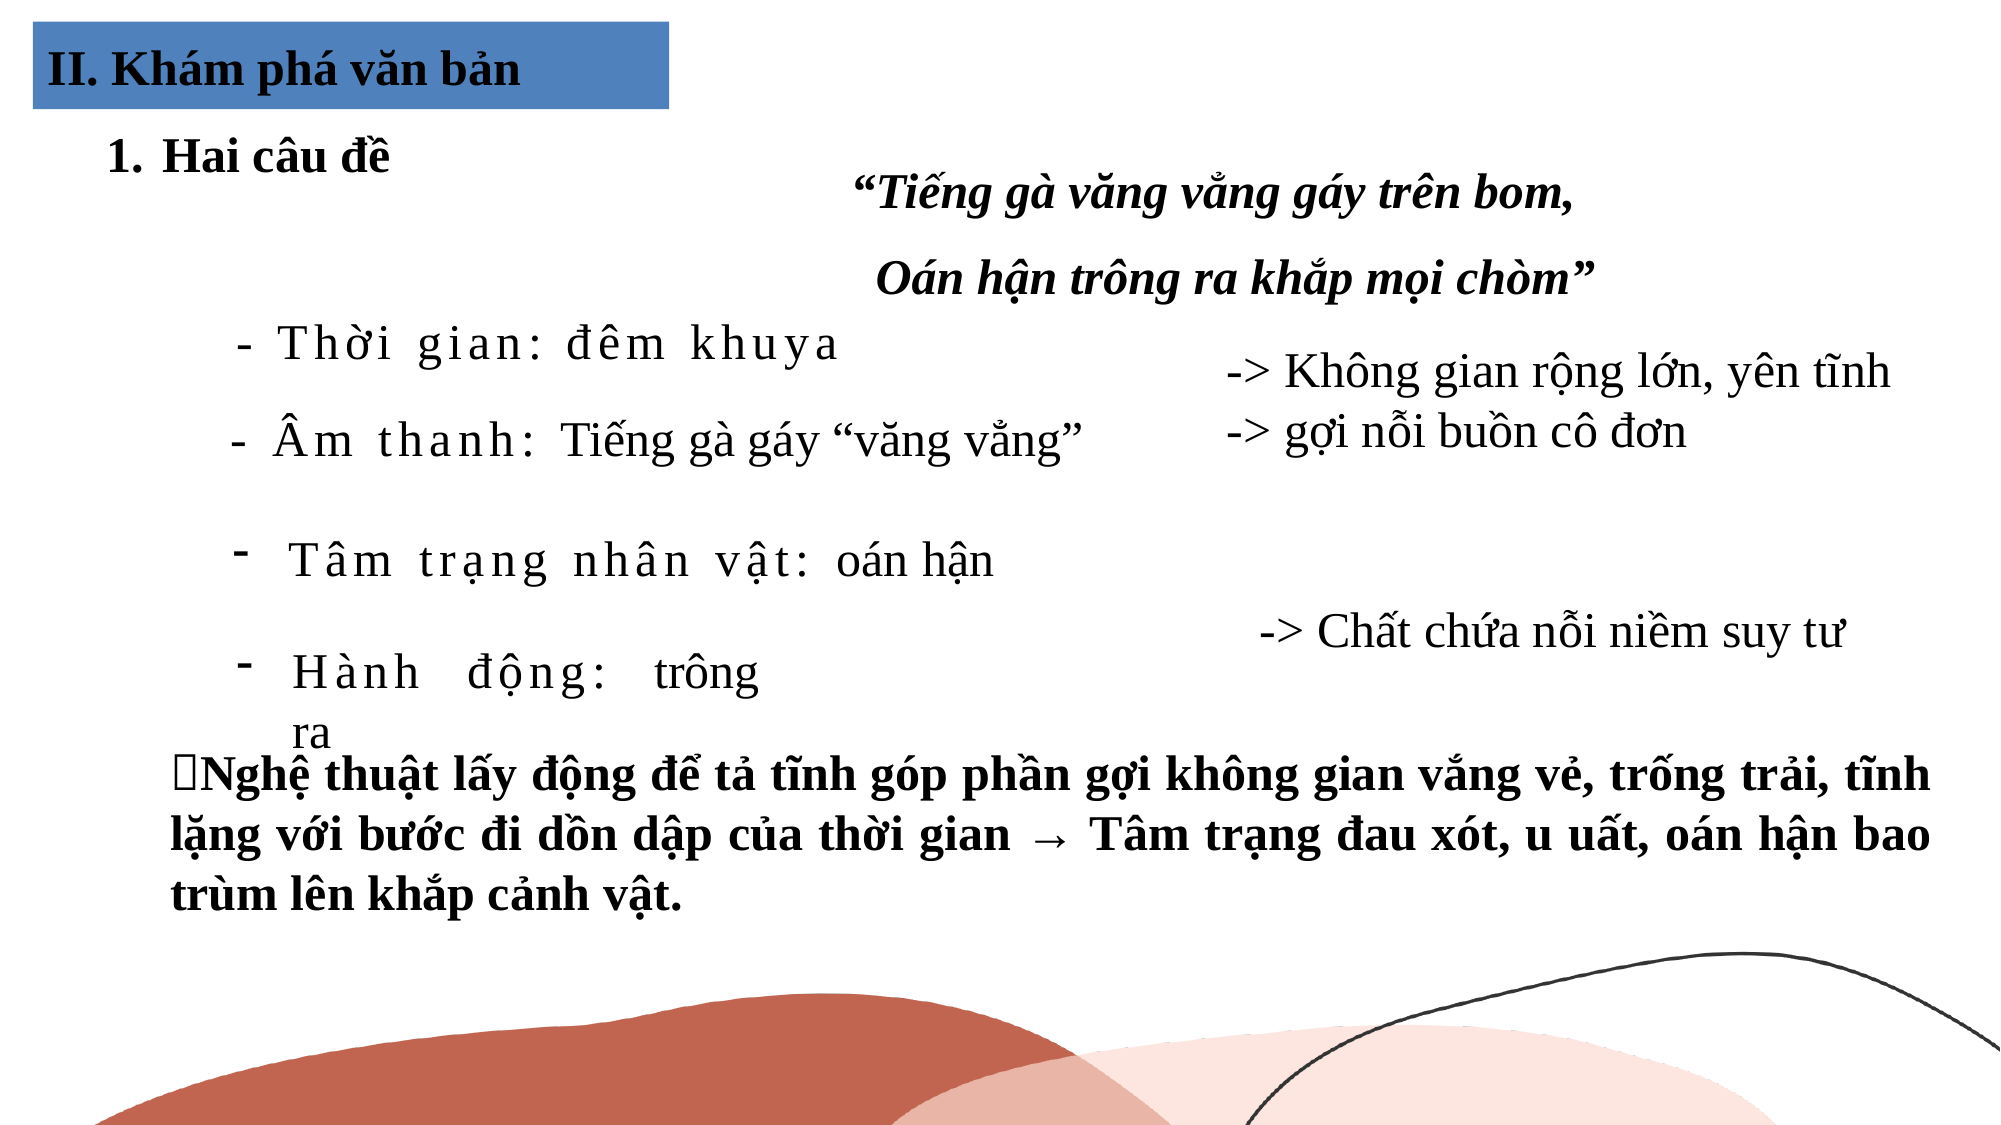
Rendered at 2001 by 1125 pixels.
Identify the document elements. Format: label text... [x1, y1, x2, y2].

picture [7, 924, 2000, 1125]
text_box - Âm thanh: Tiếng gà gáy “văng vẳng” [216, 398, 1134, 474]
title II. Khám phá văn bản [31, 20, 671, 111]
text_box Tâm trạng nhân vật: oán hận [217, 519, 1010, 594]
text_box Hành động: trông ra [221, 630, 775, 706]
text_box “Tiếng gà văng vẳng gáy trên bom, Oán hận trông ra khắp mọi chòm” [835, 142, 1843, 312]
text_box Nghệ thuật lấy động để tả tĩnh góp phần gợi không gian vắng vẻ, trống trải, tĩnh lặng với bước đi dồn dập của thời gian → Tâm trạng đau xót, u uất, oán hận bao trùm lên khắp cảnh vật. [155, 733, 1947, 928]
text_box - Thời gian: đêm khuya [221, 302, 873, 378]
text_box Hai câu đề [91, 106, 444, 190]
text_box -> Không gian rộng lớn, yên tĩnh -> gợi nỗi buồn cô đơn [1211, 330, 1907, 466]
text_box -> Chất chứa nỗi niềm suy tư [1245, 590, 1874, 666]
